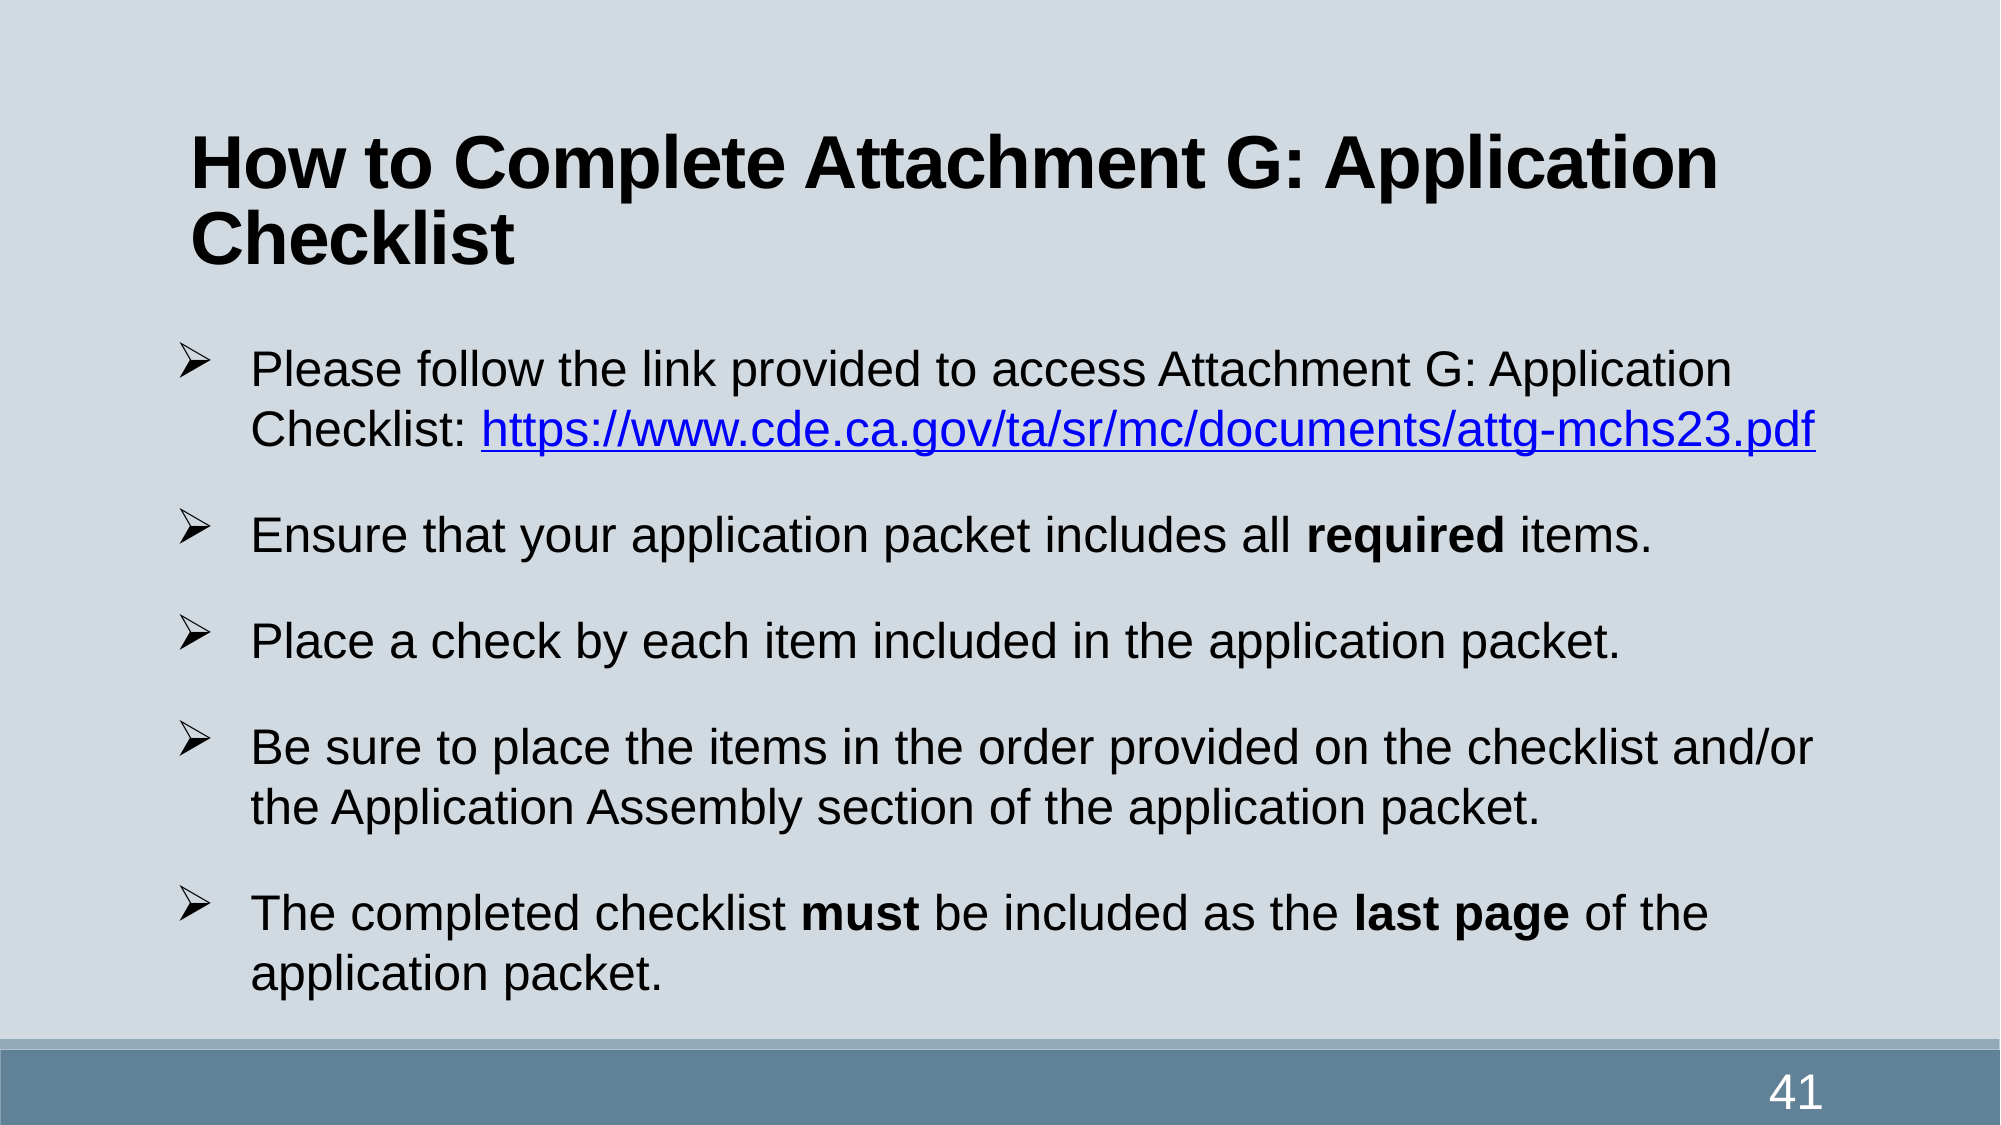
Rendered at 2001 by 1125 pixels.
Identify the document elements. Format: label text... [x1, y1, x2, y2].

title How to Complete Attachment G: Application Checklist [175, 116, 1826, 288]
slide_number 41 [1624, 1059, 1840, 1120]
list Please follow the link provided to access Attachment G: Application Checklist: https://www.cde.ca.gov/ta/sr/mc/documents/attg-mchs23.pdf Ensure that your application packet includes all required items. Place a check by each item included in the application packet. Be sure to place the items in the order provided on the checklist and/or the Application Assembly section of the application packet. The completed checklist must be included as the last page of the application packet. [175, 329, 1835, 1069]
